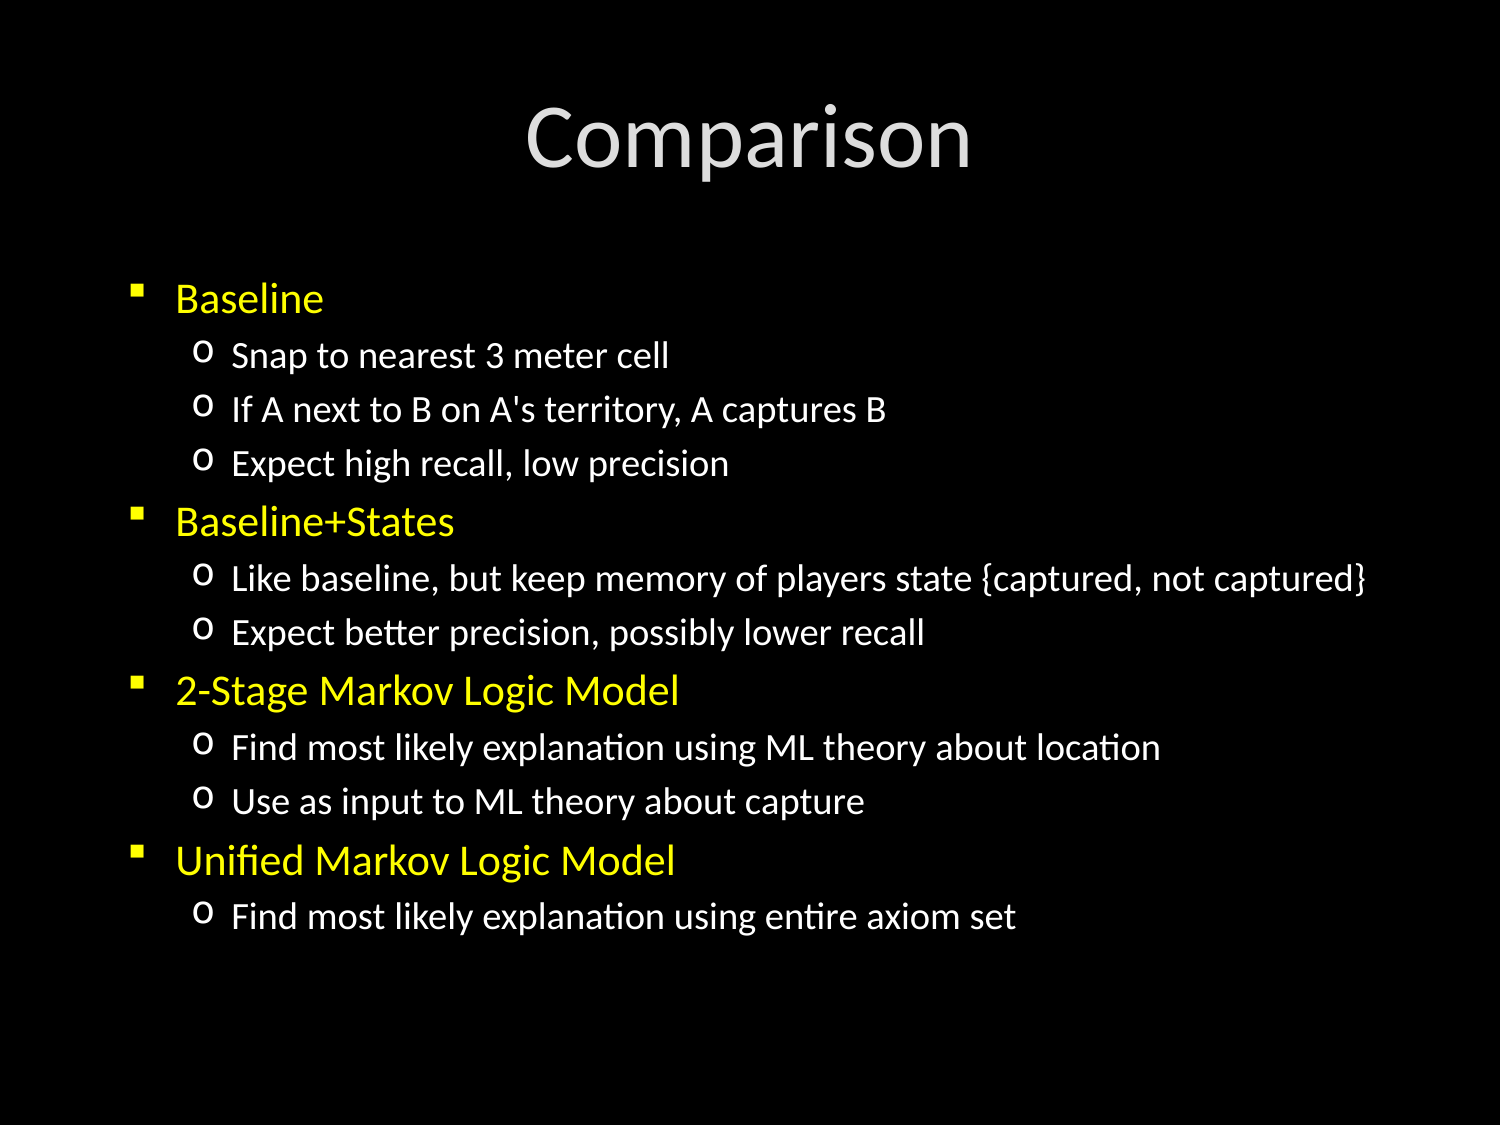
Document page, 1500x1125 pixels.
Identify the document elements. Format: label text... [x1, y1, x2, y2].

title Comparison [112, 37, 1388, 226]
list Baseline Snap to nearest 3 meter cell If A next to B on A's territory, A captures B Expect high recall, low precision Baseline+States Like baseline, but keep memory of players state {captured, not captured} Expect better precision, possibly lower recall 2-Stage Markov Logic Model Find most likely explanation using ML theory about location Use as input to ML theory about capture Unified Markov Logic Model Find most likely explanation using entire axiom set [112, 262, 1388, 1001]
